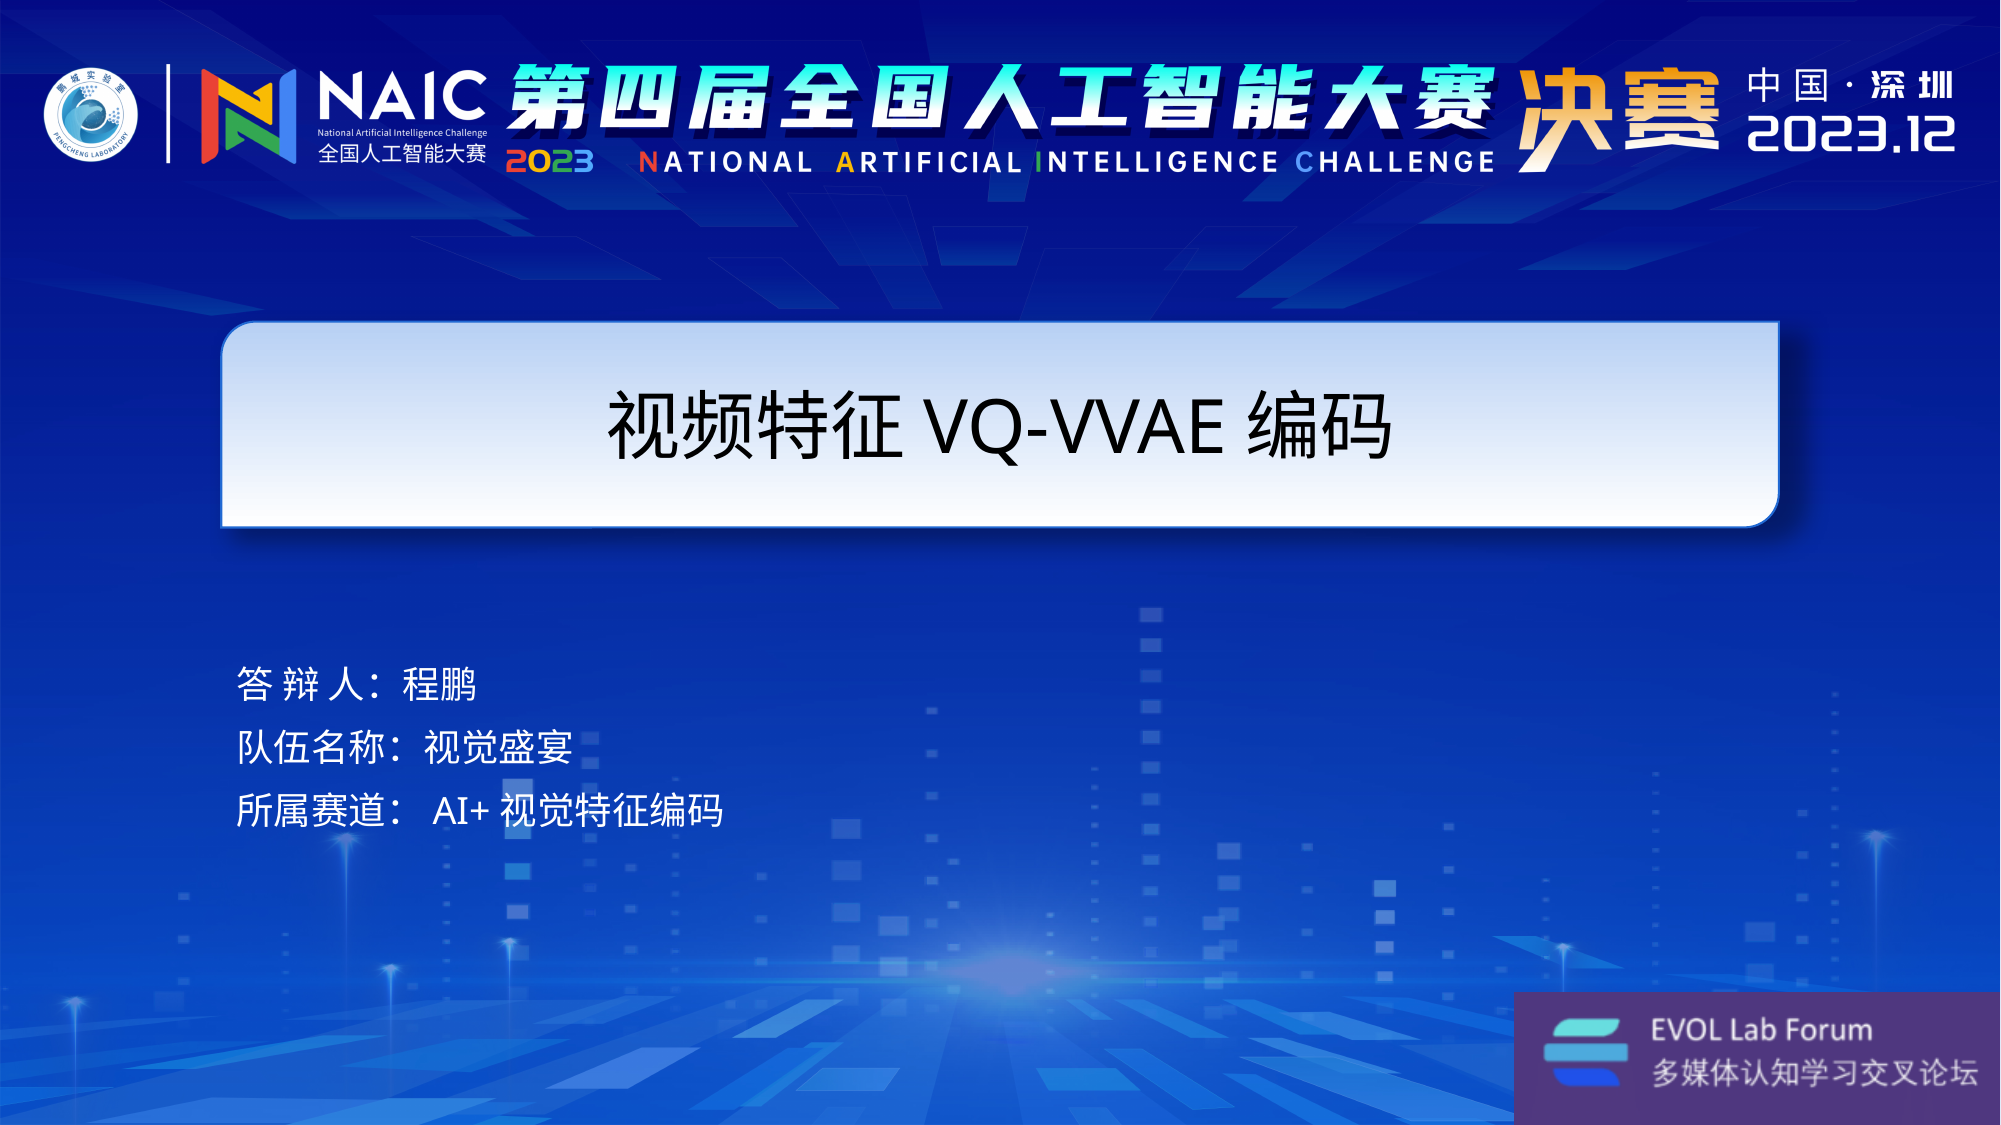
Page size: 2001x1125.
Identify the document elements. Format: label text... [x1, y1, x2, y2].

picture [0, 0, 2001, 1125]
text_box [220, 320, 1780, 529]
text_box [1286, 85, 1338, 146]
text_box 视频特征VQ-VVAE编码 [500, 371, 1501, 477]
text_box 答 辩 人：程鹏 队伍名称：视觉盛宴 所属赛道：AI+视觉特征编码 [221, 597, 1313, 878]
